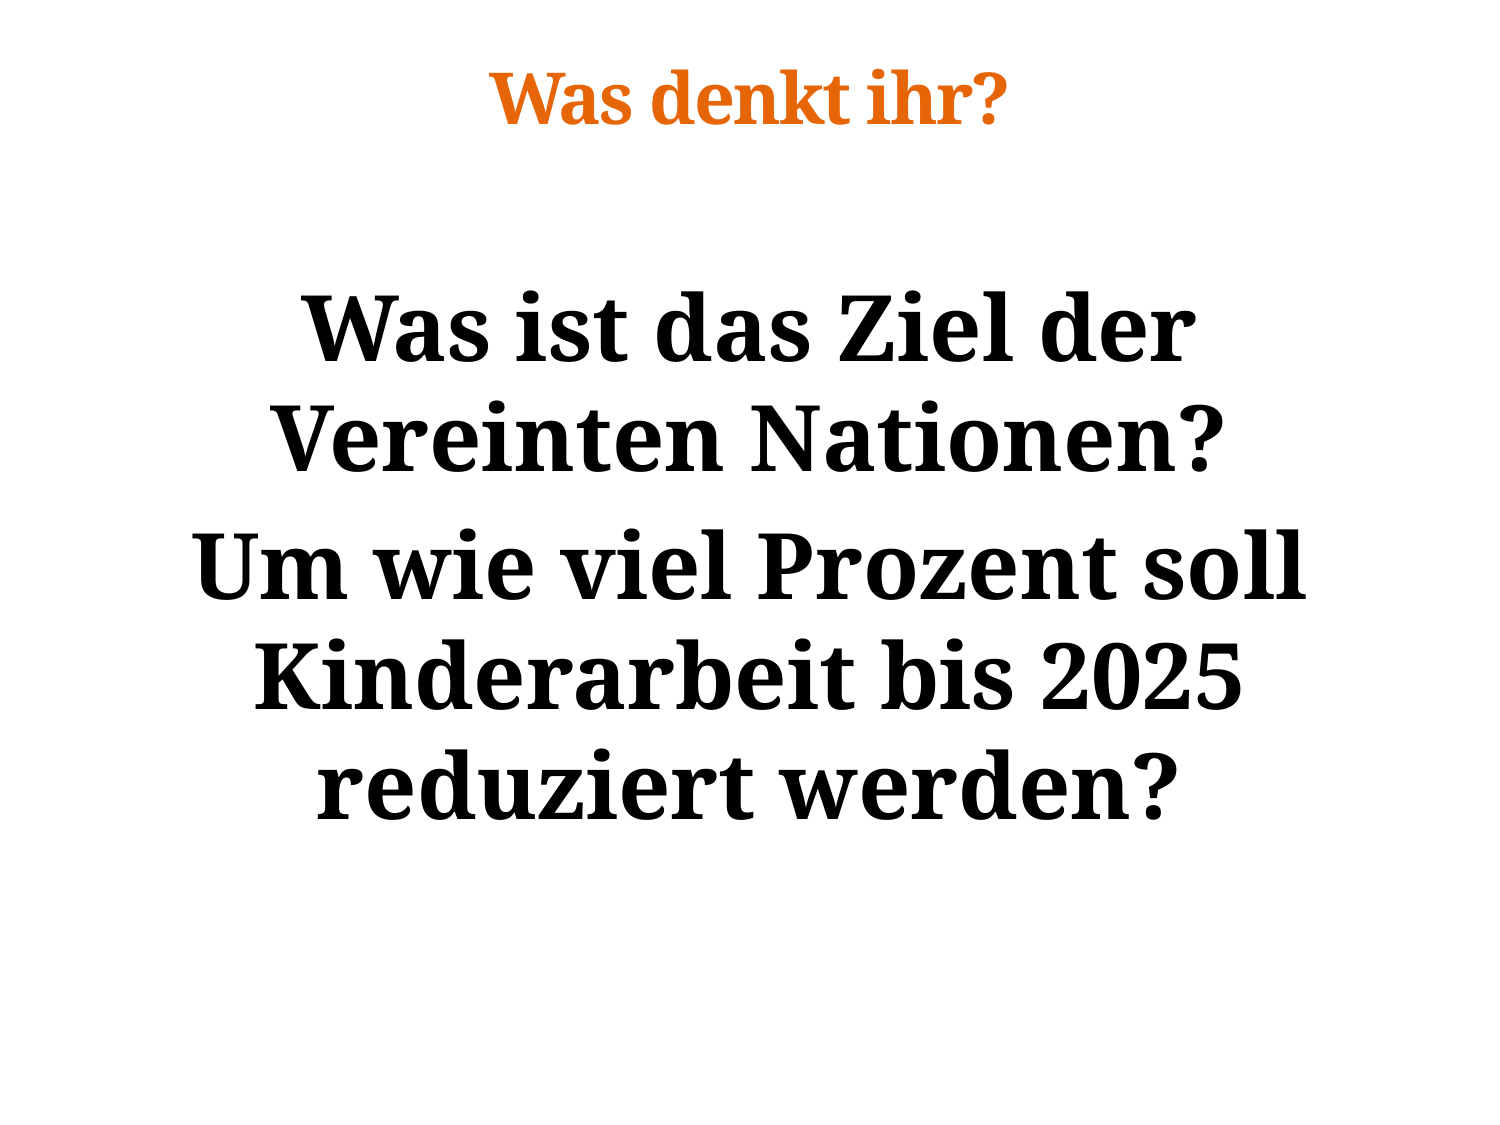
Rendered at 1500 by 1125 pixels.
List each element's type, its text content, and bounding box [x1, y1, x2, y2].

title Was denkt ihr? [75, 45, 1425, 233]
list Was ist das Ziel der Vereinten Nationen? Um wie viel Prozent soll Kinderarbeit bis 2025 reduziert werden? [75, 262, 1425, 1005]
